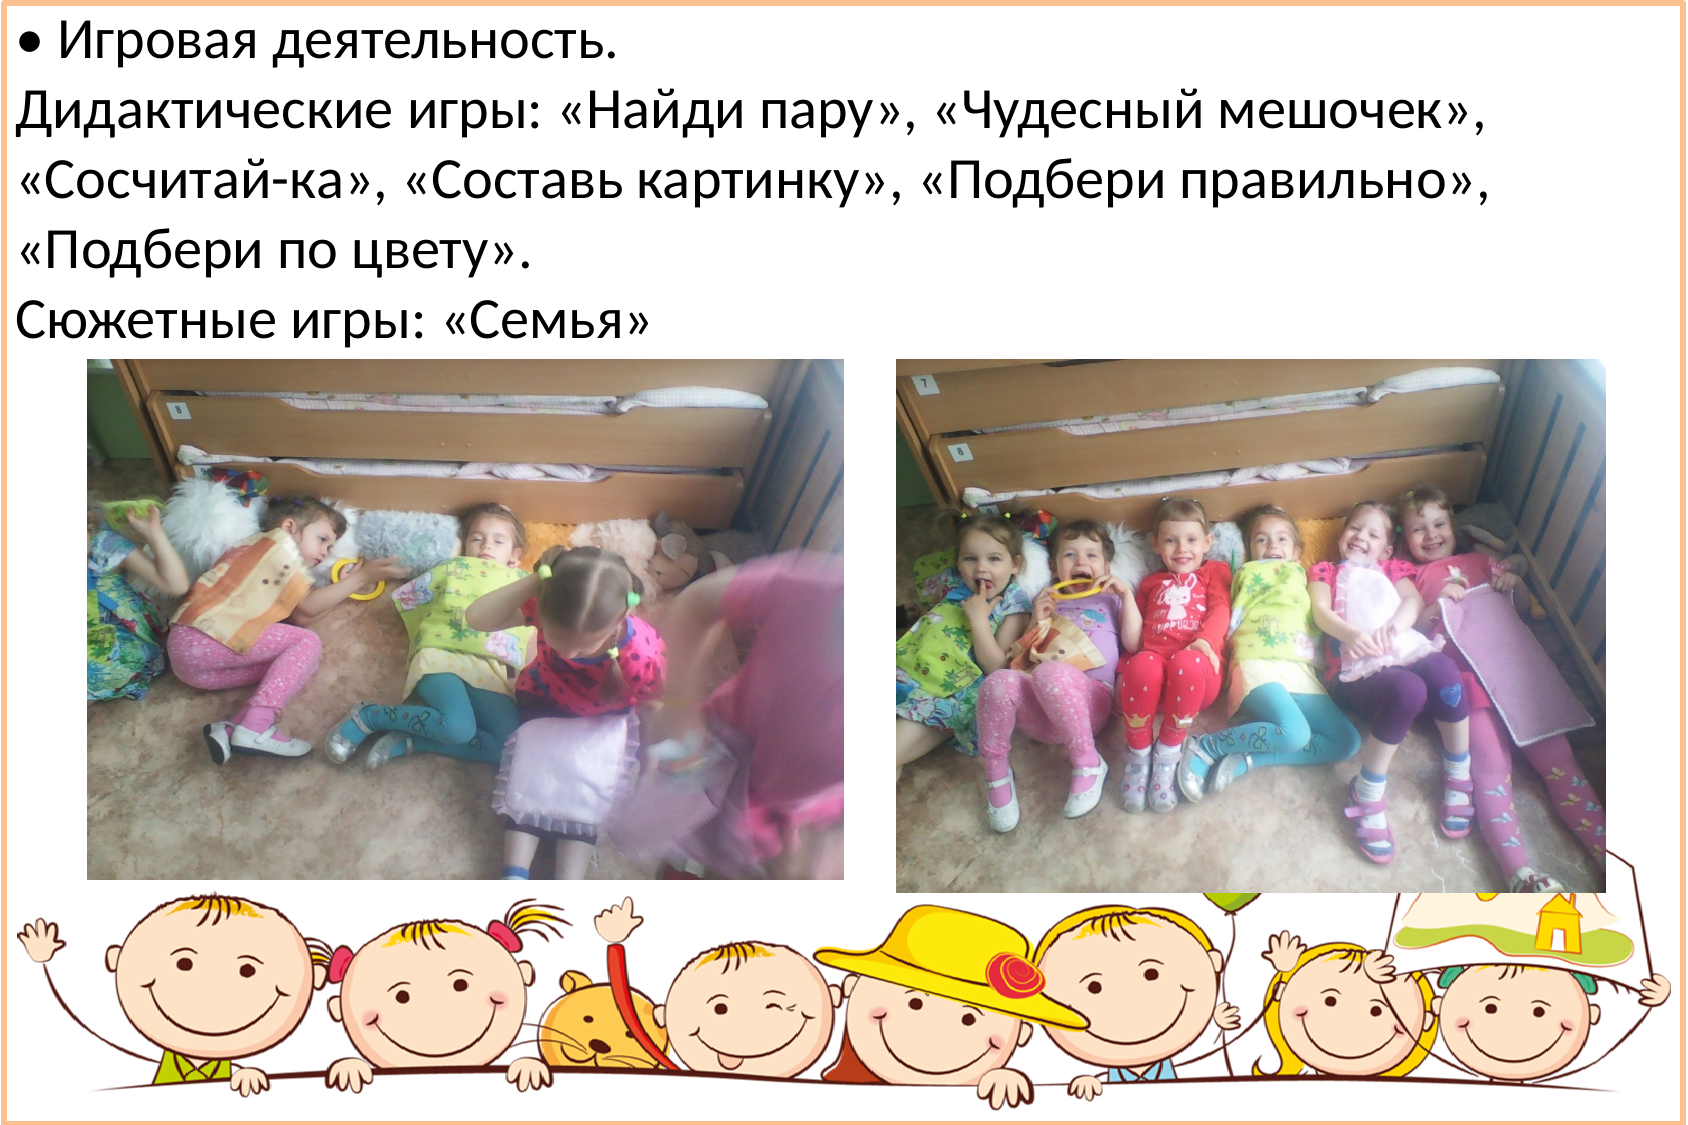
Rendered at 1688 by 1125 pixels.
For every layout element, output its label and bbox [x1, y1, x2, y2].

list [0, 0, 1688, 1125]
picture [896, 359, 1606, 893]
picture [87, 359, 844, 880]
